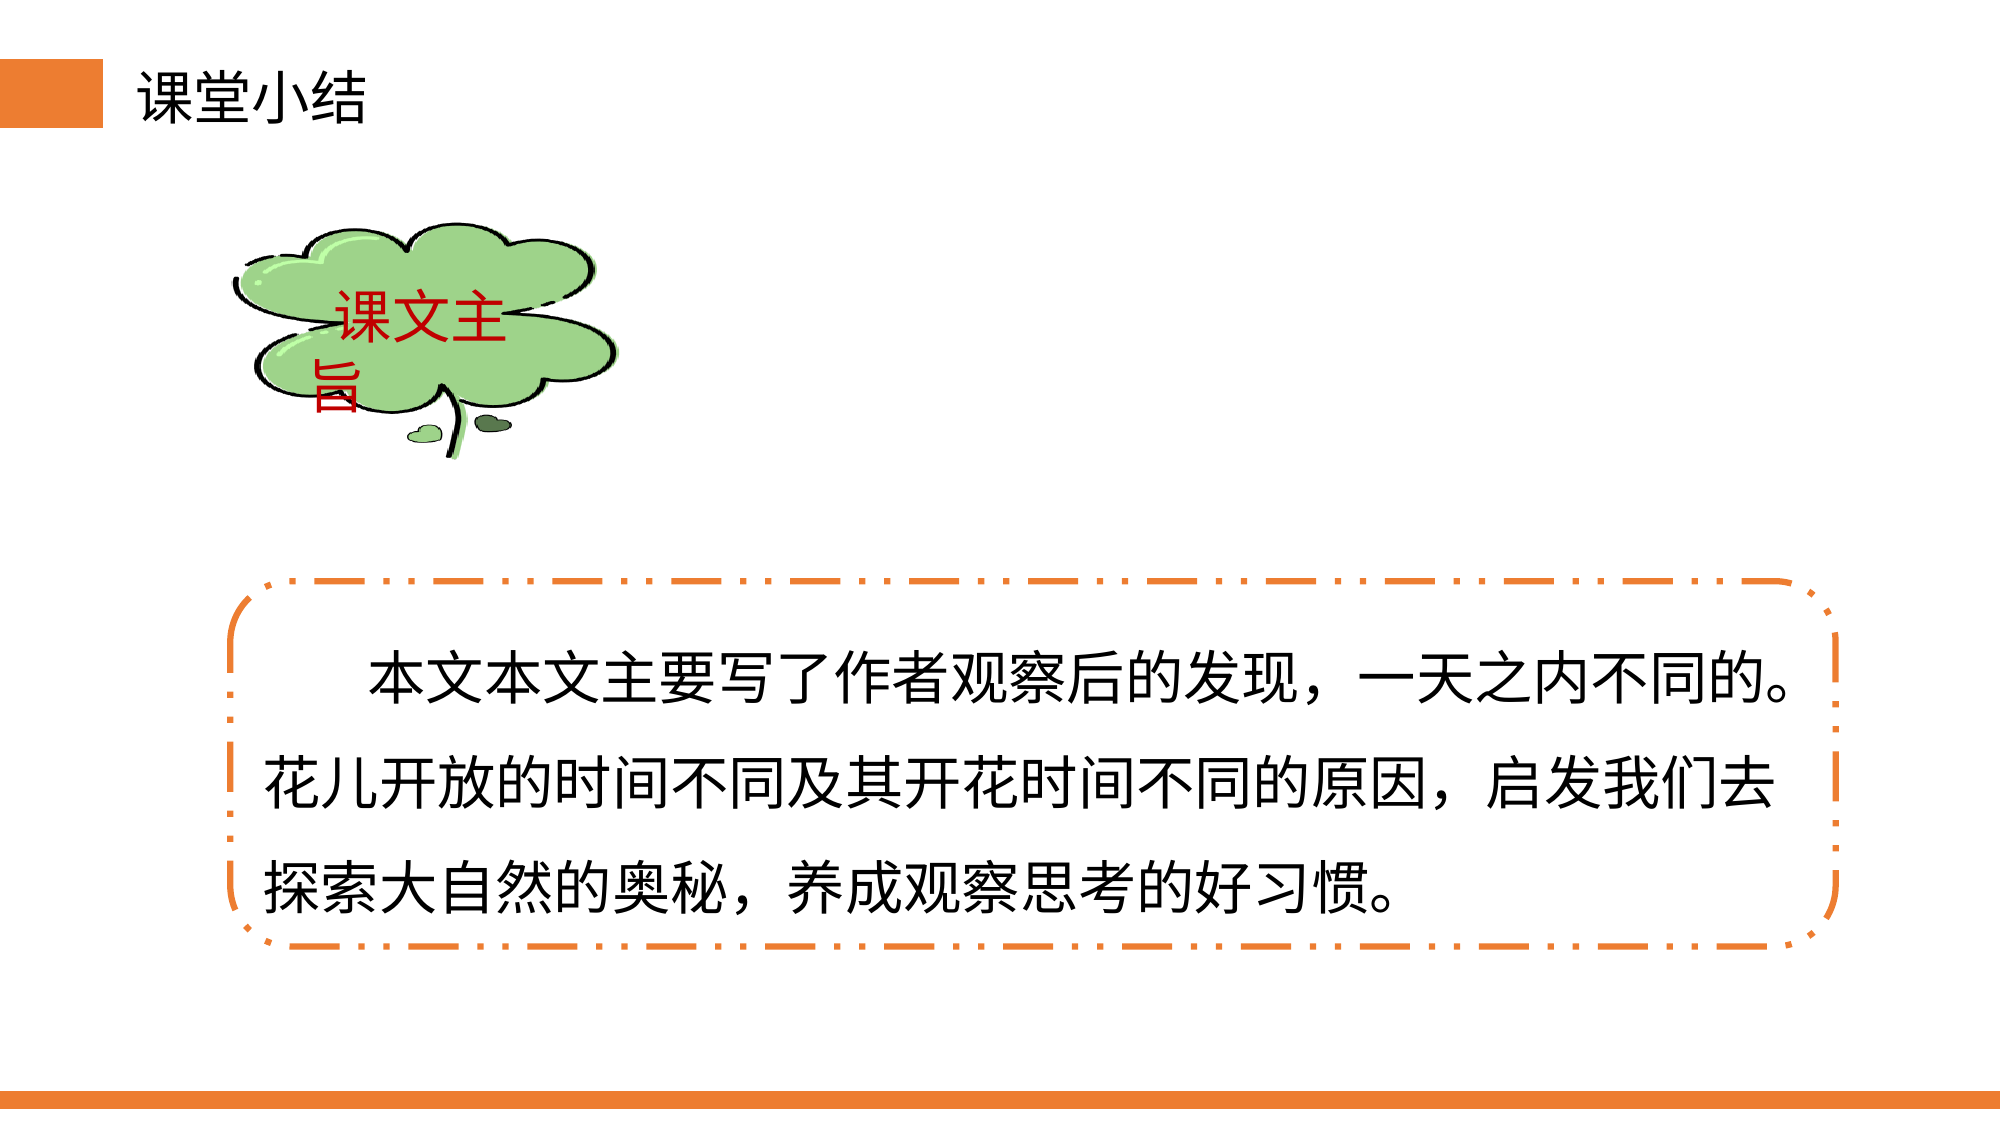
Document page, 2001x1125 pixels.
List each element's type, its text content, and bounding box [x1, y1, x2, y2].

text_box 本文本文主要写了作者观察后的发现，一天之内不同的。花儿开放的时间不同及其开花时间不同的原因，启发我们去探索大自然的奥秘，养成观察思考的好习惯。 [230, 581, 1836, 947]
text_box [120, 187, 745, 494]
text_box 课堂小结 [120, 53, 491, 139]
